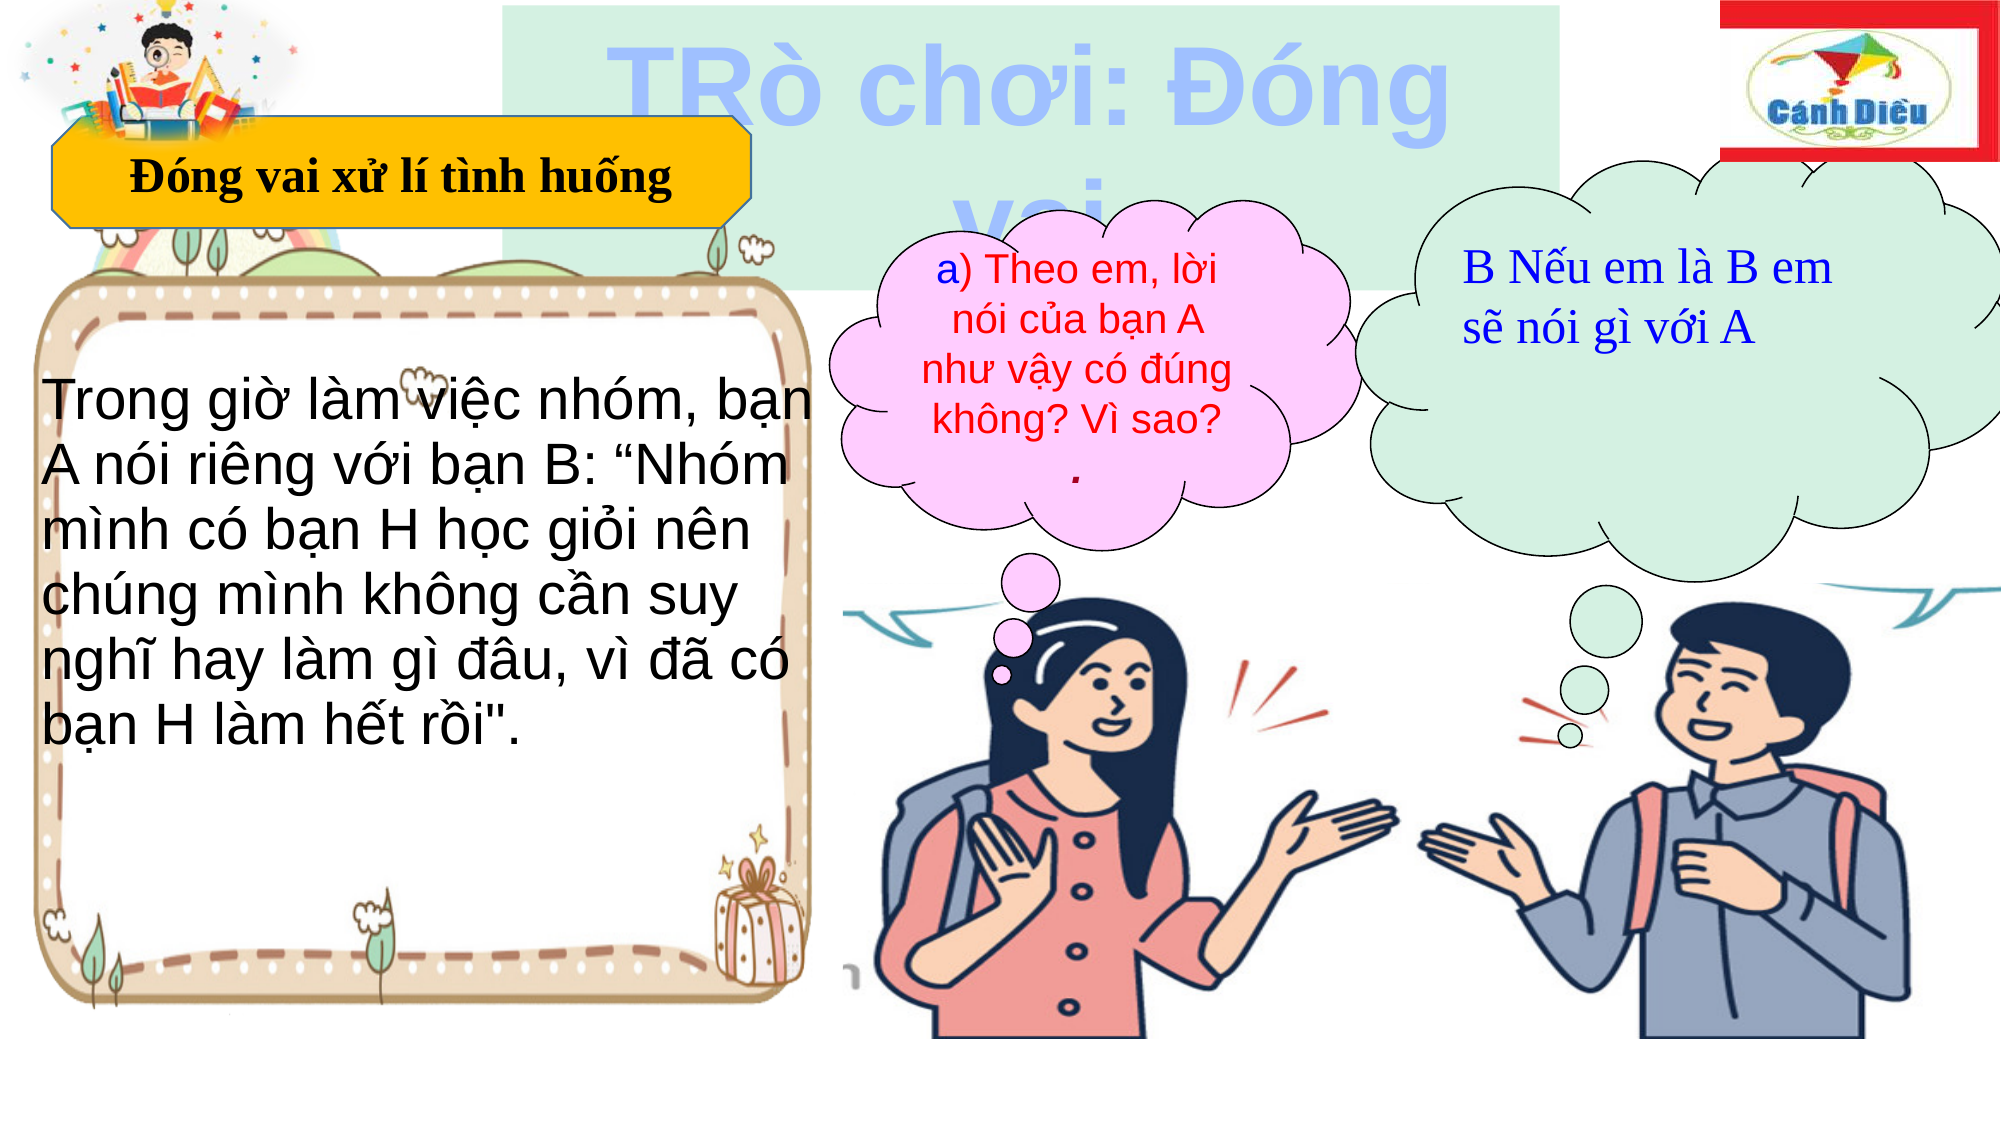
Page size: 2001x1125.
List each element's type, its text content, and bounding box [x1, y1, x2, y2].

text_box B Nếu em là B em sẽ nói gì với A [1355, 161, 2000, 579]
text_box TRò chơi: Đóng vai [502, 5, 1560, 291]
text_box a) Theo em, lời nói của bạn A như vậy có đúng không? Vì sao? . [872, 200, 1362, 551]
text_box a) Theo em, lời nói của bạn A như vậy có đúng không? Vì sao? . [1001, 553, 1060, 579]
picture [0, 0, 2001, 1092]
picture [1719, 0, 2000, 162]
